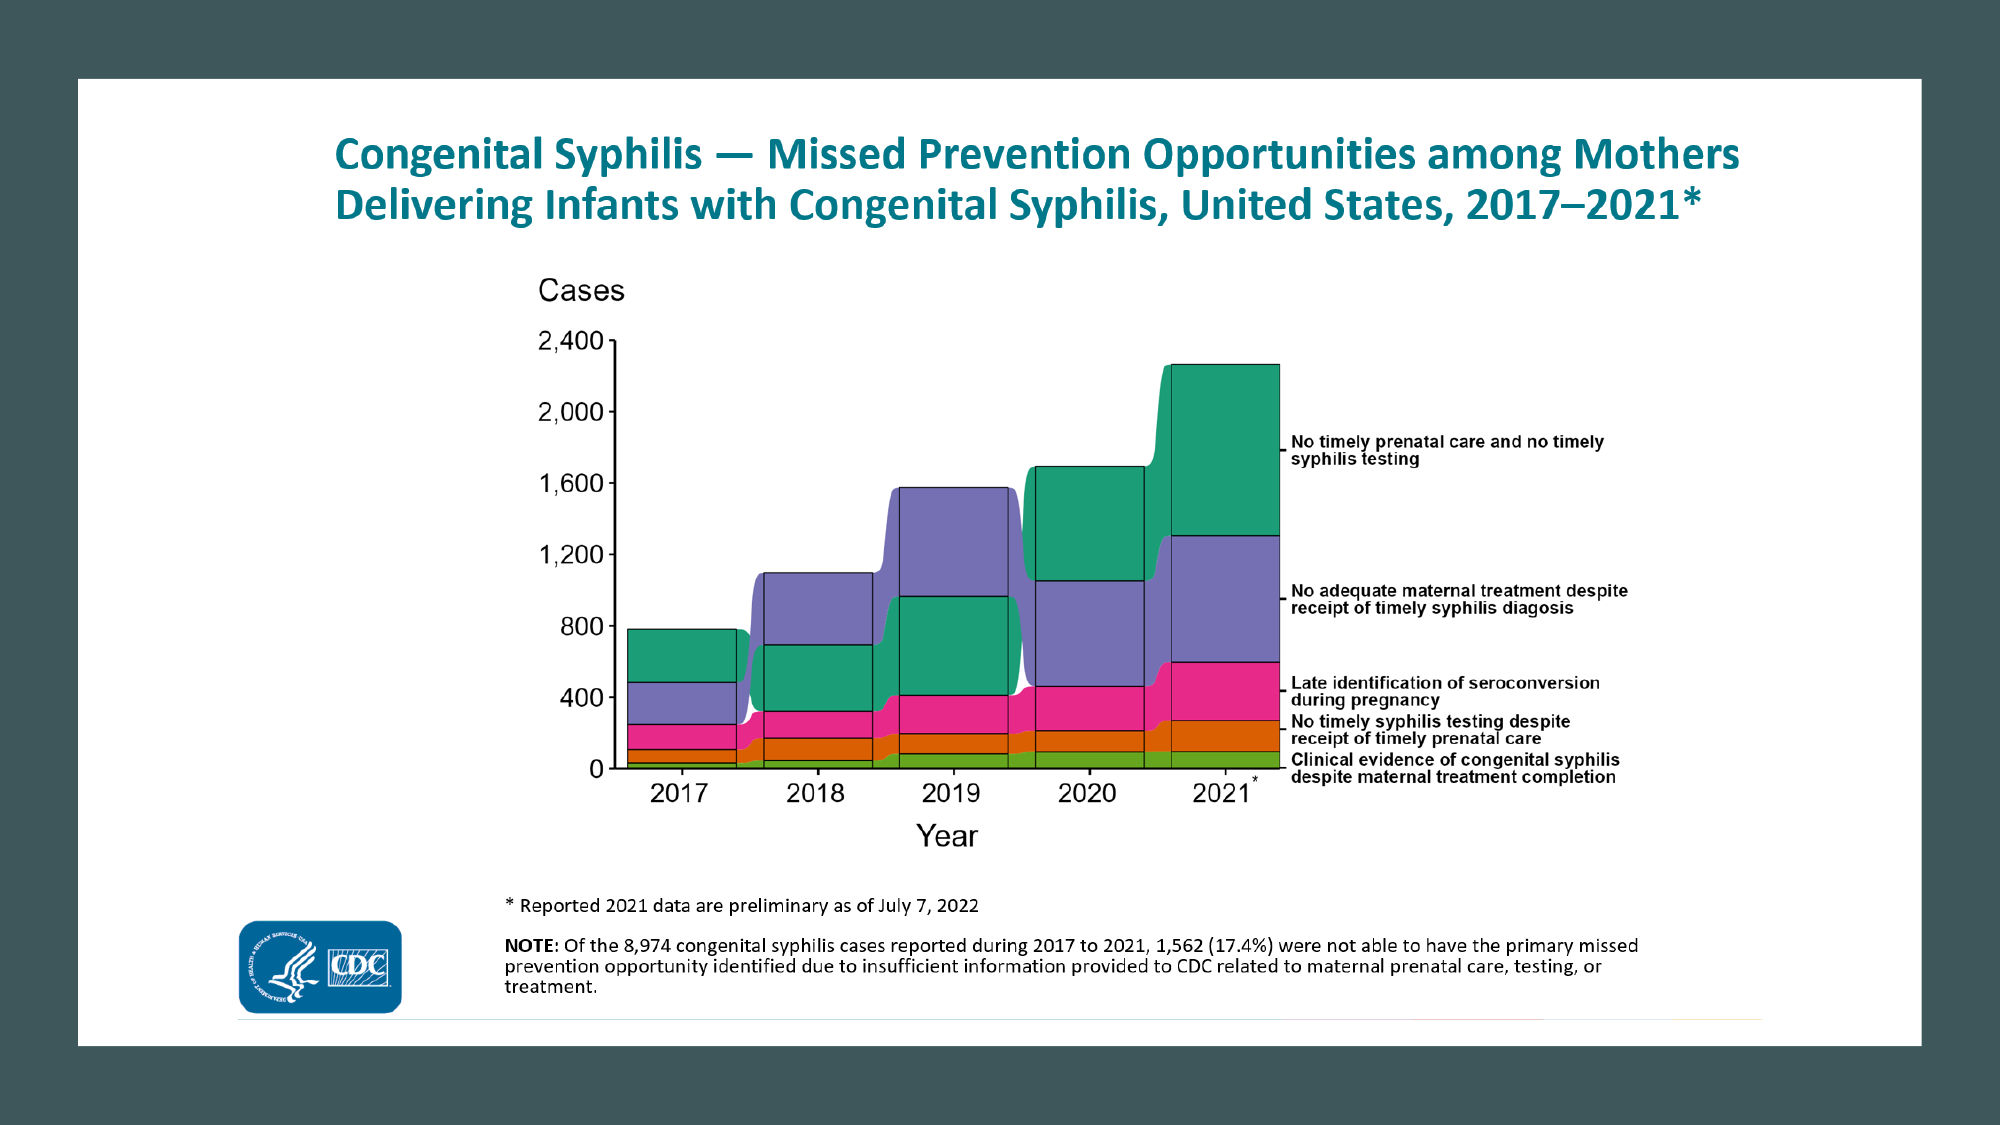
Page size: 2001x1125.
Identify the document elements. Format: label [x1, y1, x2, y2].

picture [0, 0, 2000, 1125]
list [238, 105, 1762, 1020]
